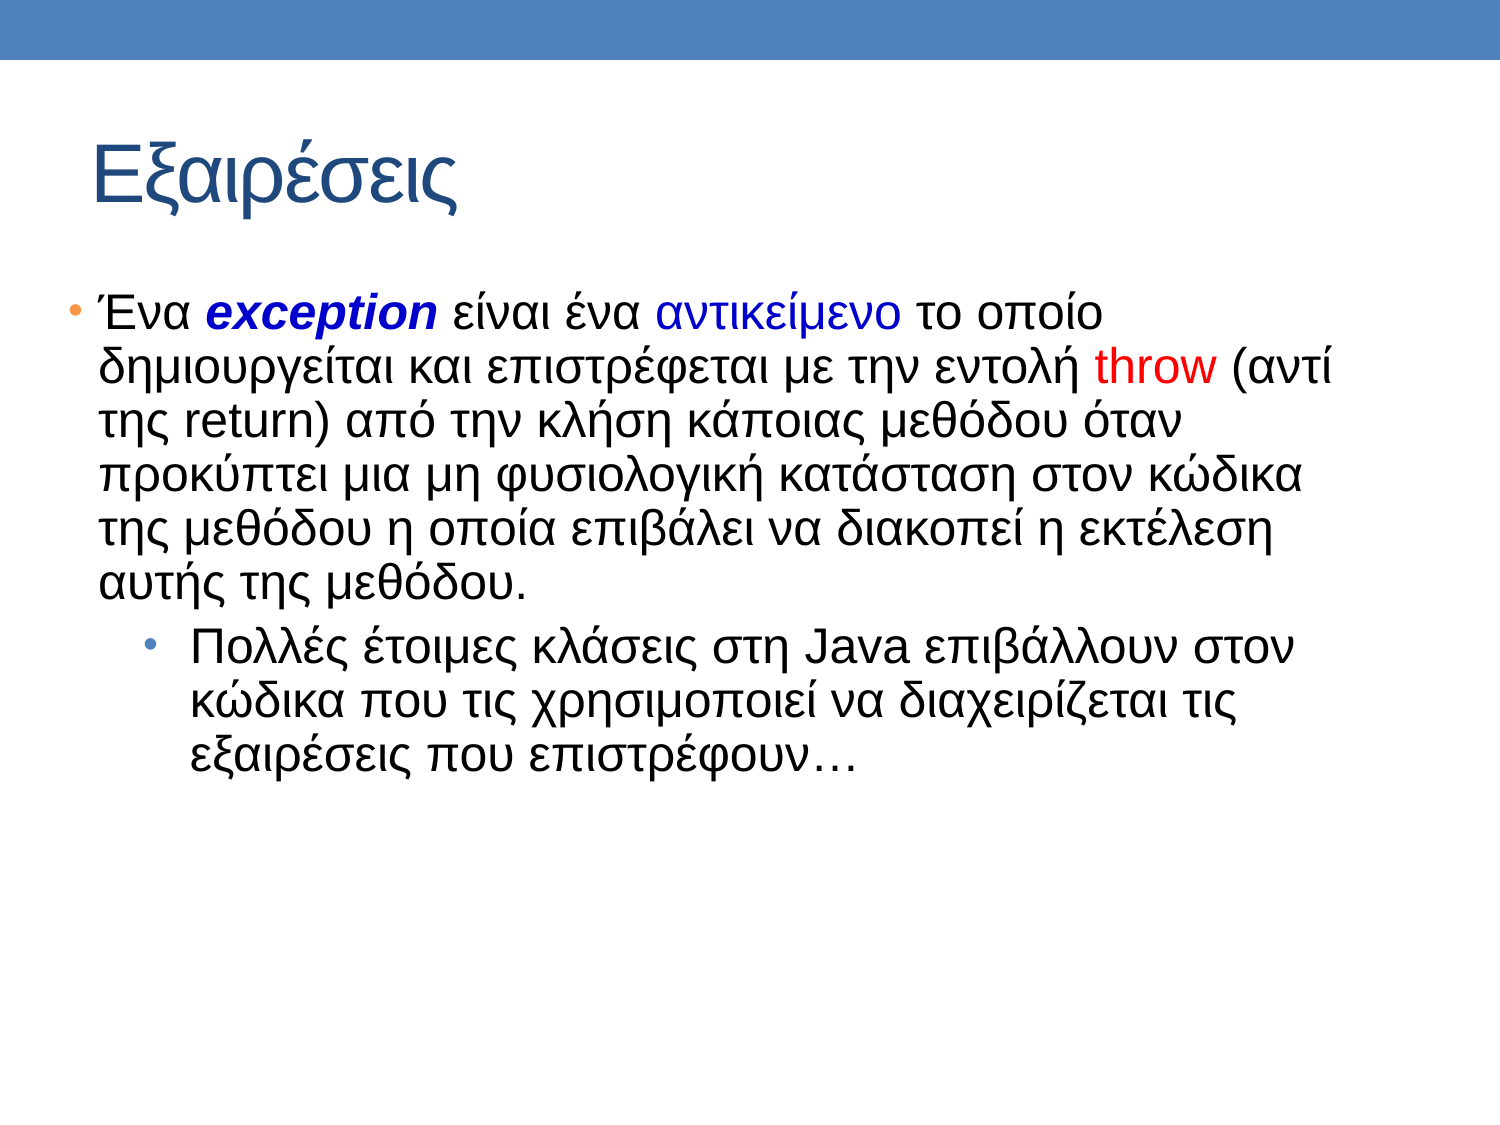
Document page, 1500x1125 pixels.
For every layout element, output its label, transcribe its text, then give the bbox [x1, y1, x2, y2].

title Εξαιρέσεις [75, 87, 1425, 250]
list Ένα exception είναι ένα αντικείμενο το οποίο δημιουργείται και επιστρέφεται με την εντολή throw (αντί της return) από την κλήση κάποιας μεθόδου όταν προκύπτει μια μη φυσιολογική κατάσταση στον κώδικα της μεθόδου η οποία επιβάλει να διακοπεί η εκτέλεση αυτής της μεθόδου. Πολλές έτοιμες κλάσεις στη Java επιβάλλουν στον κώδικα που τις χρησιμοποιεί να διαχειρίζεται τις εξαιρέσεις που επιστρέφουν… [53, 278, 1404, 835]
